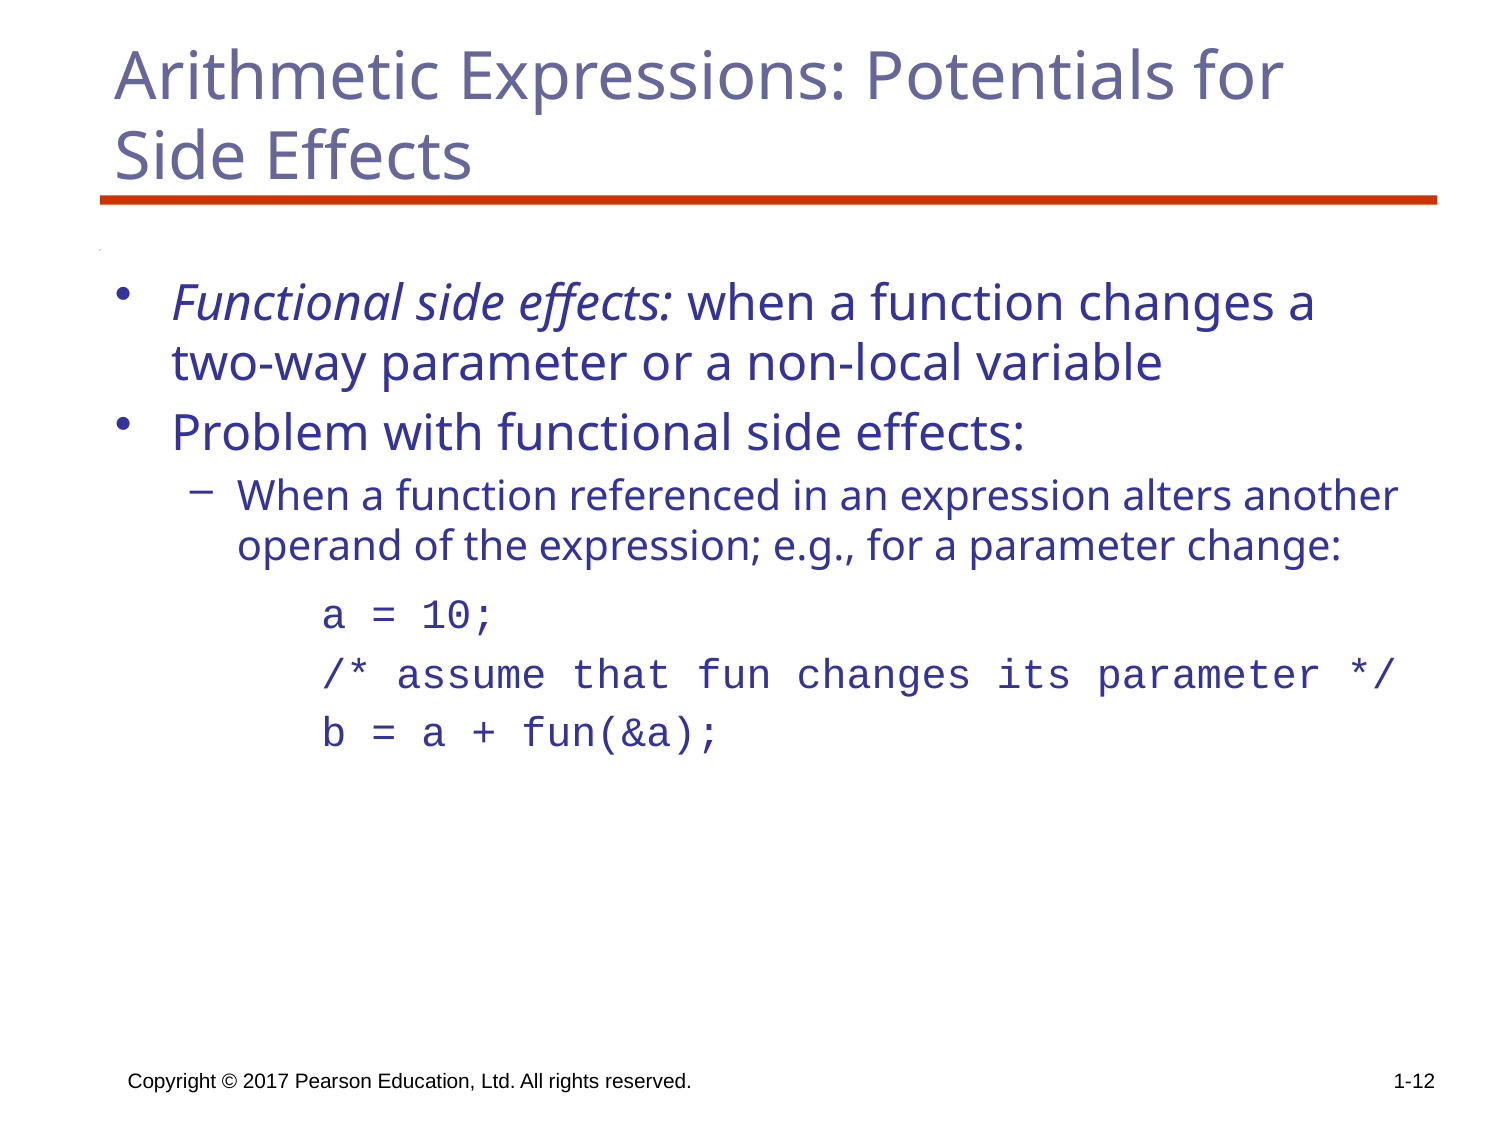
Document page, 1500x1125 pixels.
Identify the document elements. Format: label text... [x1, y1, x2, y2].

footer Copyright © 2017 Pearson Education, Ltd. All rights reserved. [112, 1024, 801, 1101]
slide_number 1-12 [1137, 1024, 1451, 1101]
title Arithmetic Expressions: Potentials for Side Effects [99, 24, 1438, 213]
list Functional side effects: when a function changes a two-way parameter or a non-local variable Problem with functional side effects: When a function referenced in an expression alters another operand of the expression; e.g., for a parameter change: a = 10; /* assume that fun changes its parameter */ b = a + fun(&a); [99, 262, 1438, 1013]
